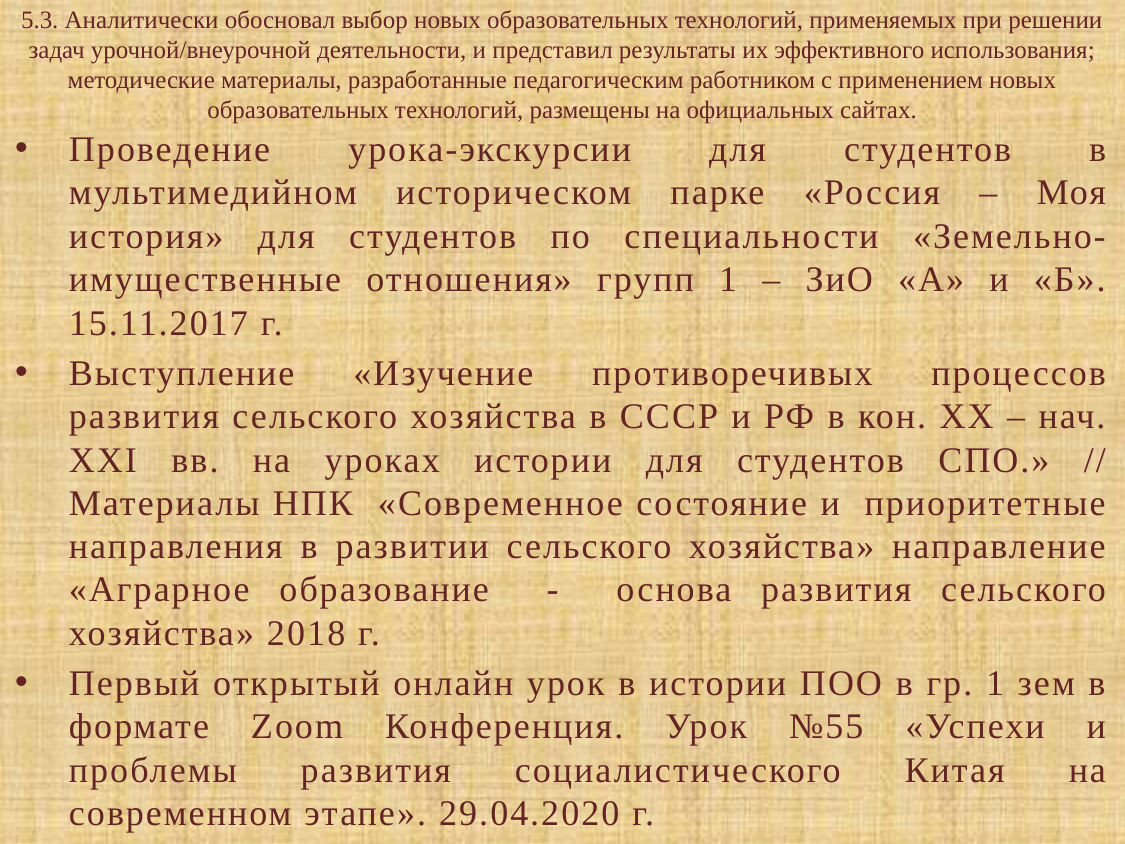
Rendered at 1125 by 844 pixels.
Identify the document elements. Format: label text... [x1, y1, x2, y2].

list Проведение урока-экскурсии для студентов в мультимедийном историческом парке «Россия – Моя история» для студентов по специальности «Земельно-имущественные отношения» групп 1 – ЗиО «А» и «Б». 15.11.2017 г. Выступление «Изучение противоречивых процессов развития сельского хозяйства в СССР и РФ в кон. XX – нач. XXI вв. на уроках истории для студентов СПО.» // Материалы НПК «Современное состояние и приоритетные направления в развитии сельского хозяйства» направление «Аграрное образование - основа развития сельского хозяйства» 2018 г. Первый открытый онлайн урок в истории ПОО в гр. 1 зем в формате Zoom Конференция. Урок №55 «Успехи и проблемы развития социалистического Китая на современном этапе». 29.04.2020 г. [0, 114, 1125, 844]
title 5.3. Аналитически обосновал выбор новых образовательных технологий, применяемых при решении задач урочной/внеурочной деятельности, и представил результаты их эффективного использования; методические материалы, разработанные педагогическим работником с применением новых образовательных технологий, размещены на официальных сайтах. [0, 0, 1125, 114]
